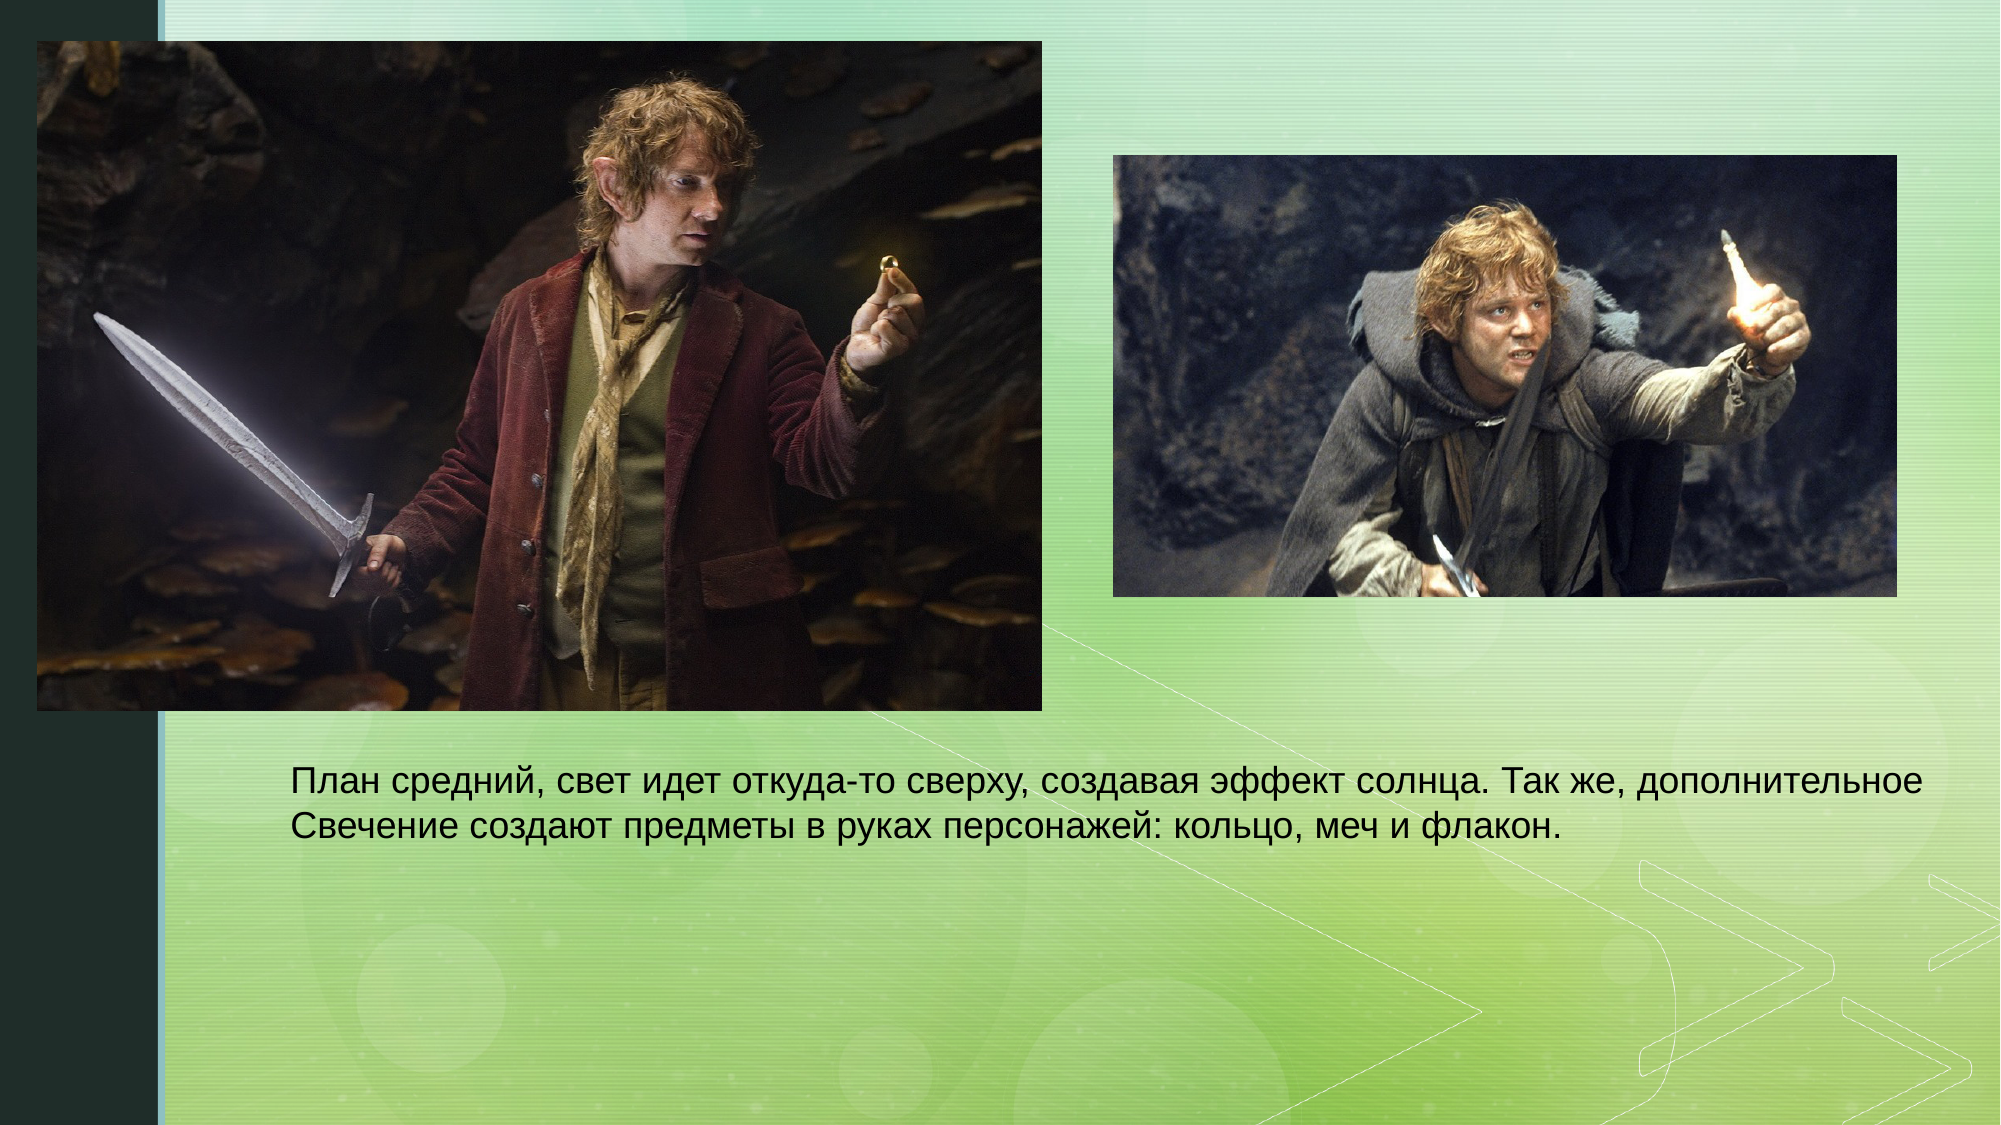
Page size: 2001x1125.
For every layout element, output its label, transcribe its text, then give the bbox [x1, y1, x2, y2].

picture [37, 0, 2001, 1125]
text_box План средний, свет идет откуда-то сверху, создавая эффект солнца. Так же, дополнительное Свечение создают предметы в руках персонажей: кольцо, меч и флакон. [275, 748, 1951, 854]
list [1112, 155, 1897, 597]
